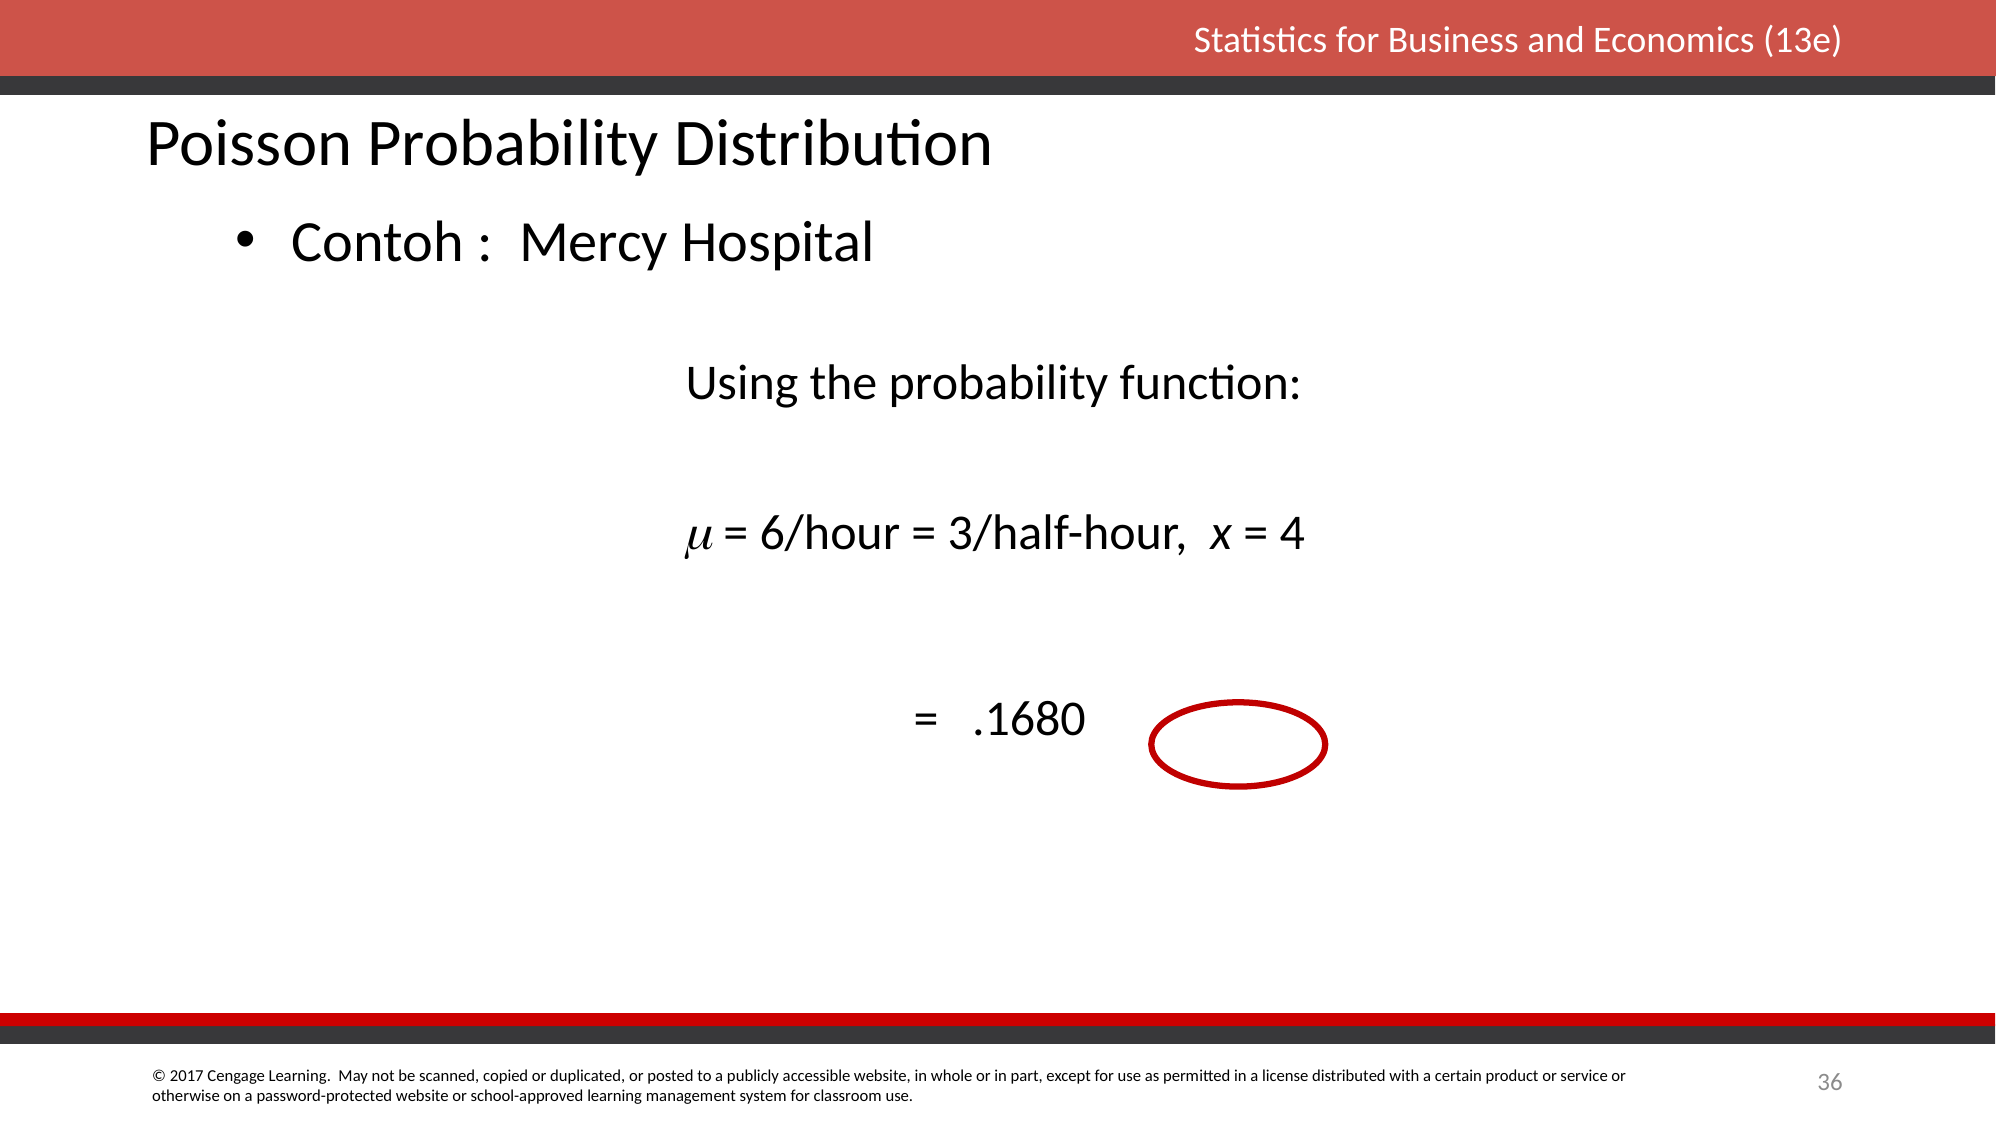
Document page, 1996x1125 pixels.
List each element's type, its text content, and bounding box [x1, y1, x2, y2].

picture [0, 1027, 1996, 1044]
text_box [1151, 702, 1326, 787]
text_box  = 6/hour = 3/half-hour, x = 4 [493, 479, 1495, 580]
text_box Using the probability function: [610, 325, 1378, 434]
text_box Poisson Probability Distribution [131, 100, 1828, 201]
slide_number 36 [1755, 1057, 1858, 1103]
picture [0, 76, 1996, 95]
text_box Contoh : Mercy Hospital [220, 195, 1576, 281]
